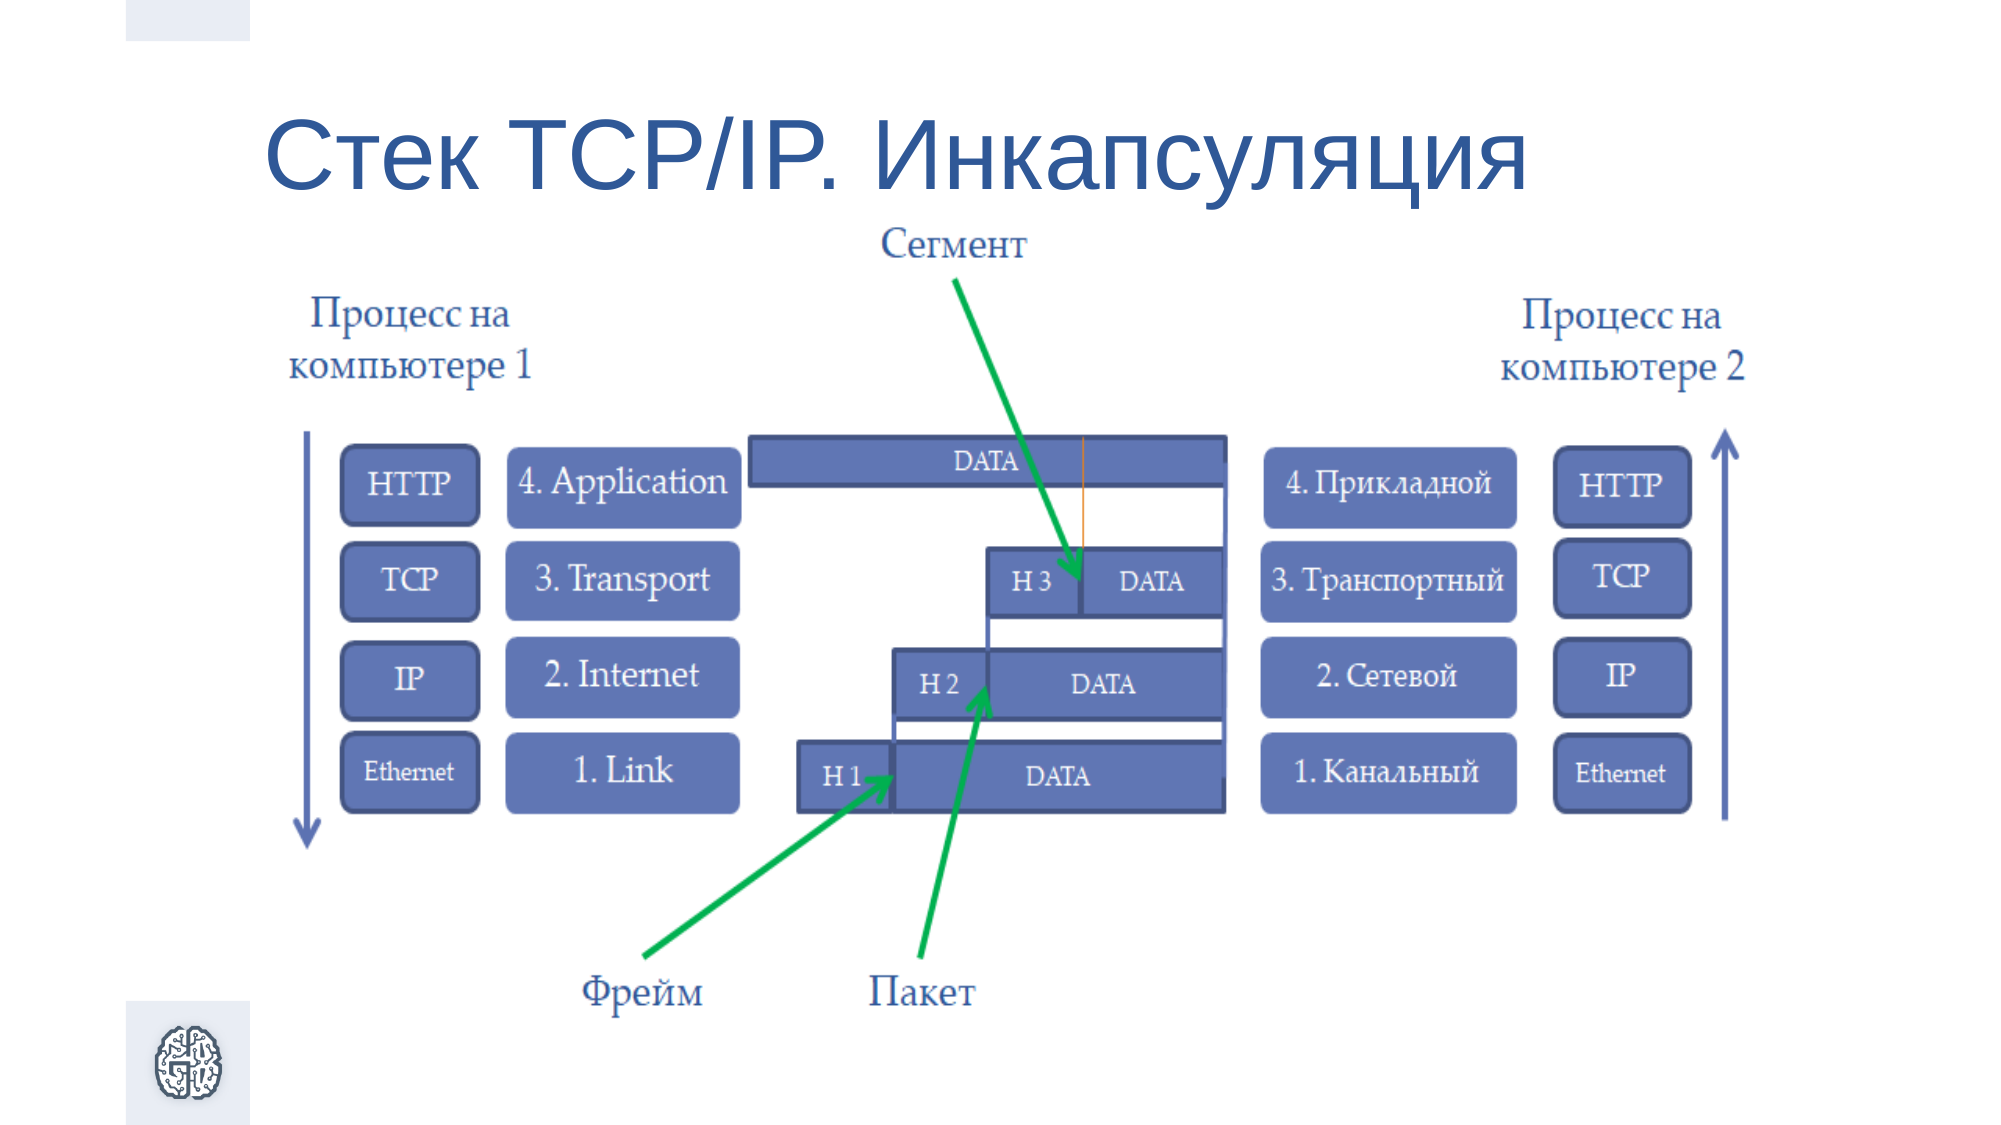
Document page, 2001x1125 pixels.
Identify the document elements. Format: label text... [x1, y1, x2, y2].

title Стек TCP/IP. Инкапсуляция [248, 84, 1752, 230]
picture [265, 203, 1769, 1043]
picture [144, 1016, 232, 1110]
